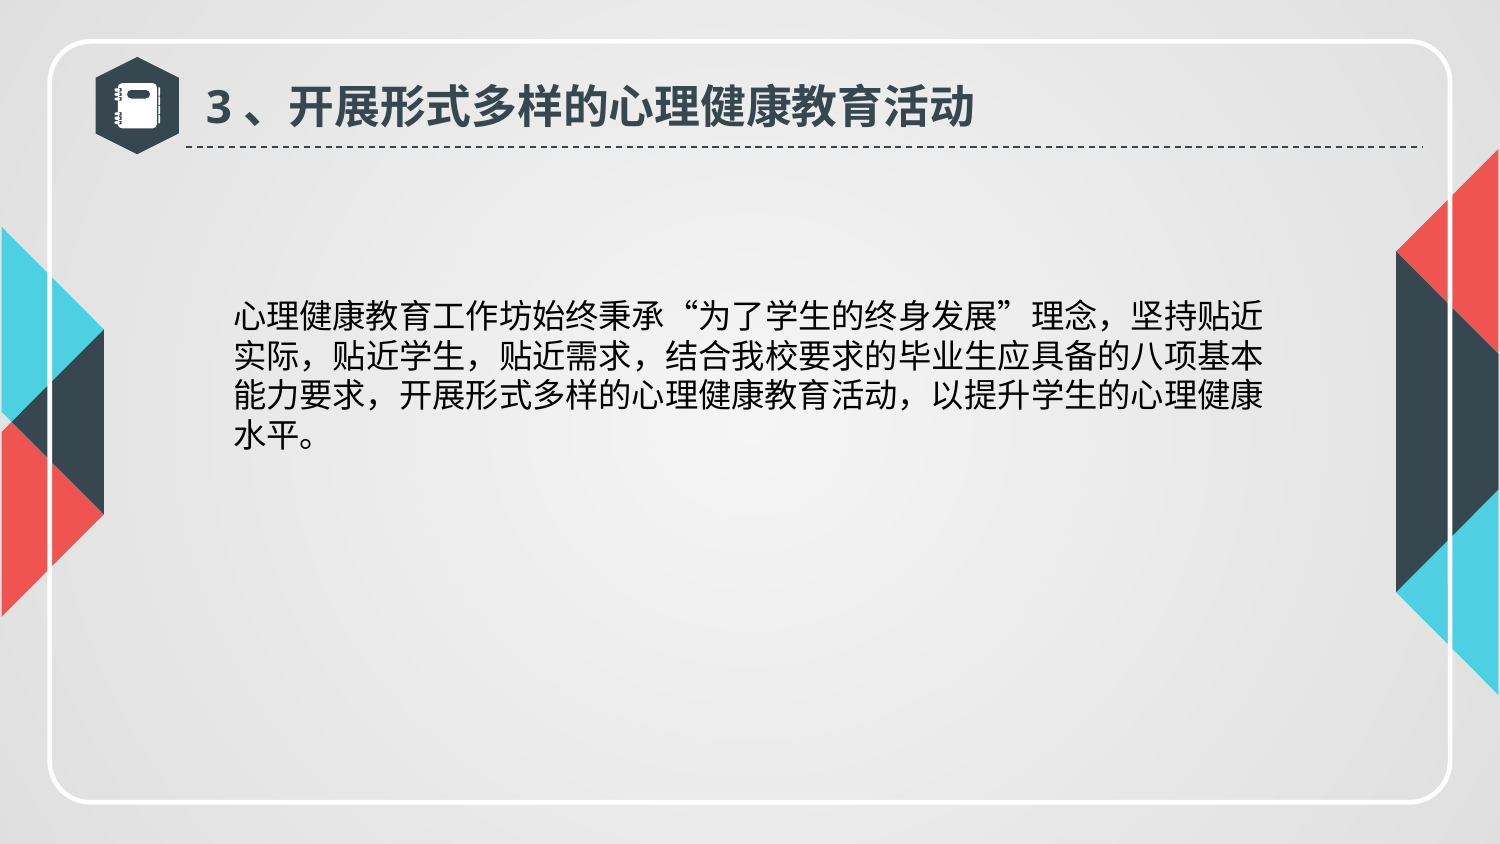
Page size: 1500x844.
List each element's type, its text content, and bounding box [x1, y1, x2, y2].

text_box 心理健康教育工作坊始终秉承“为了学生的终身发展”理念，坚持贴近实际，贴近学生，贴近需求，结合我校要求的毕业生应具备的八项基本能力要求，开展形式多样的心理健康教育活动，以提升学生的心理健康水平。 [218, 287, 1294, 502]
picture [0, 0, 1500, 844]
text_box 3、开展形式多样的心理健康教育活动 [191, 70, 1424, 141]
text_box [95, 56, 179, 155]
